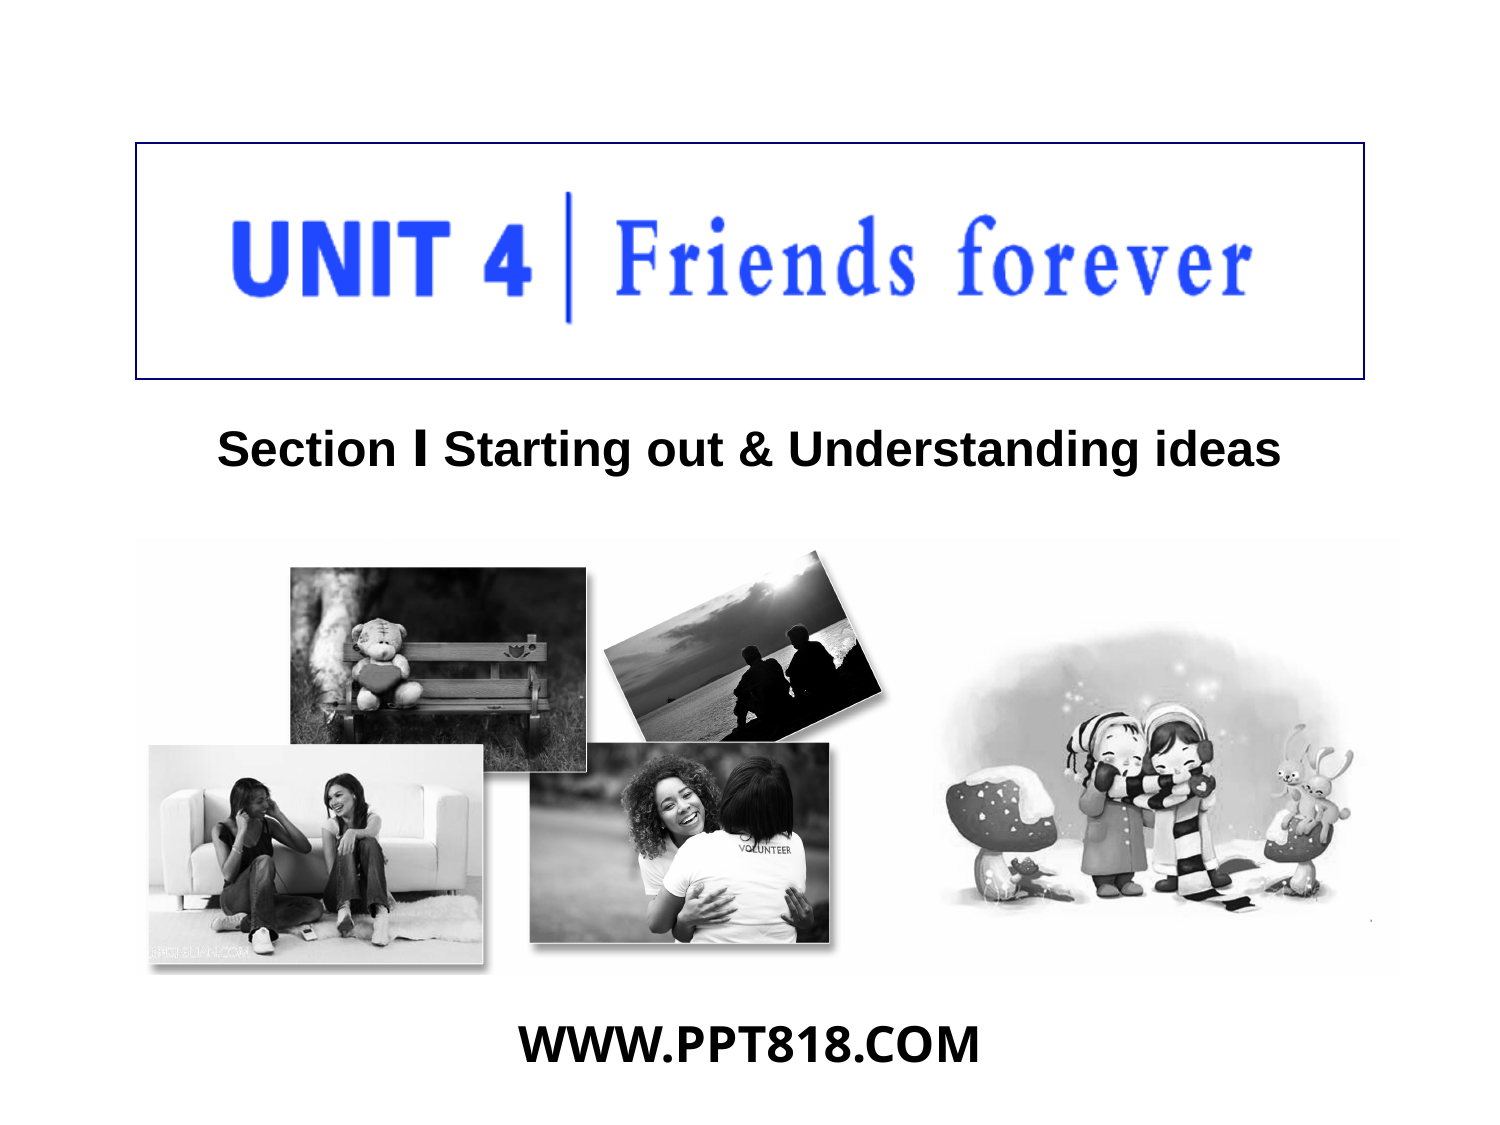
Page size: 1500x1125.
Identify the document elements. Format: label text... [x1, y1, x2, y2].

table_header [137, 144, 1363, 378]
text_box Section Ⅰ Starting out & Understanding ideas [0, 408, 1500, 484]
picture [206, 178, 1282, 338]
text_box WWW.PPT818.COM [0, 999, 1500, 1081]
picture [135, 538, 1400, 975]
